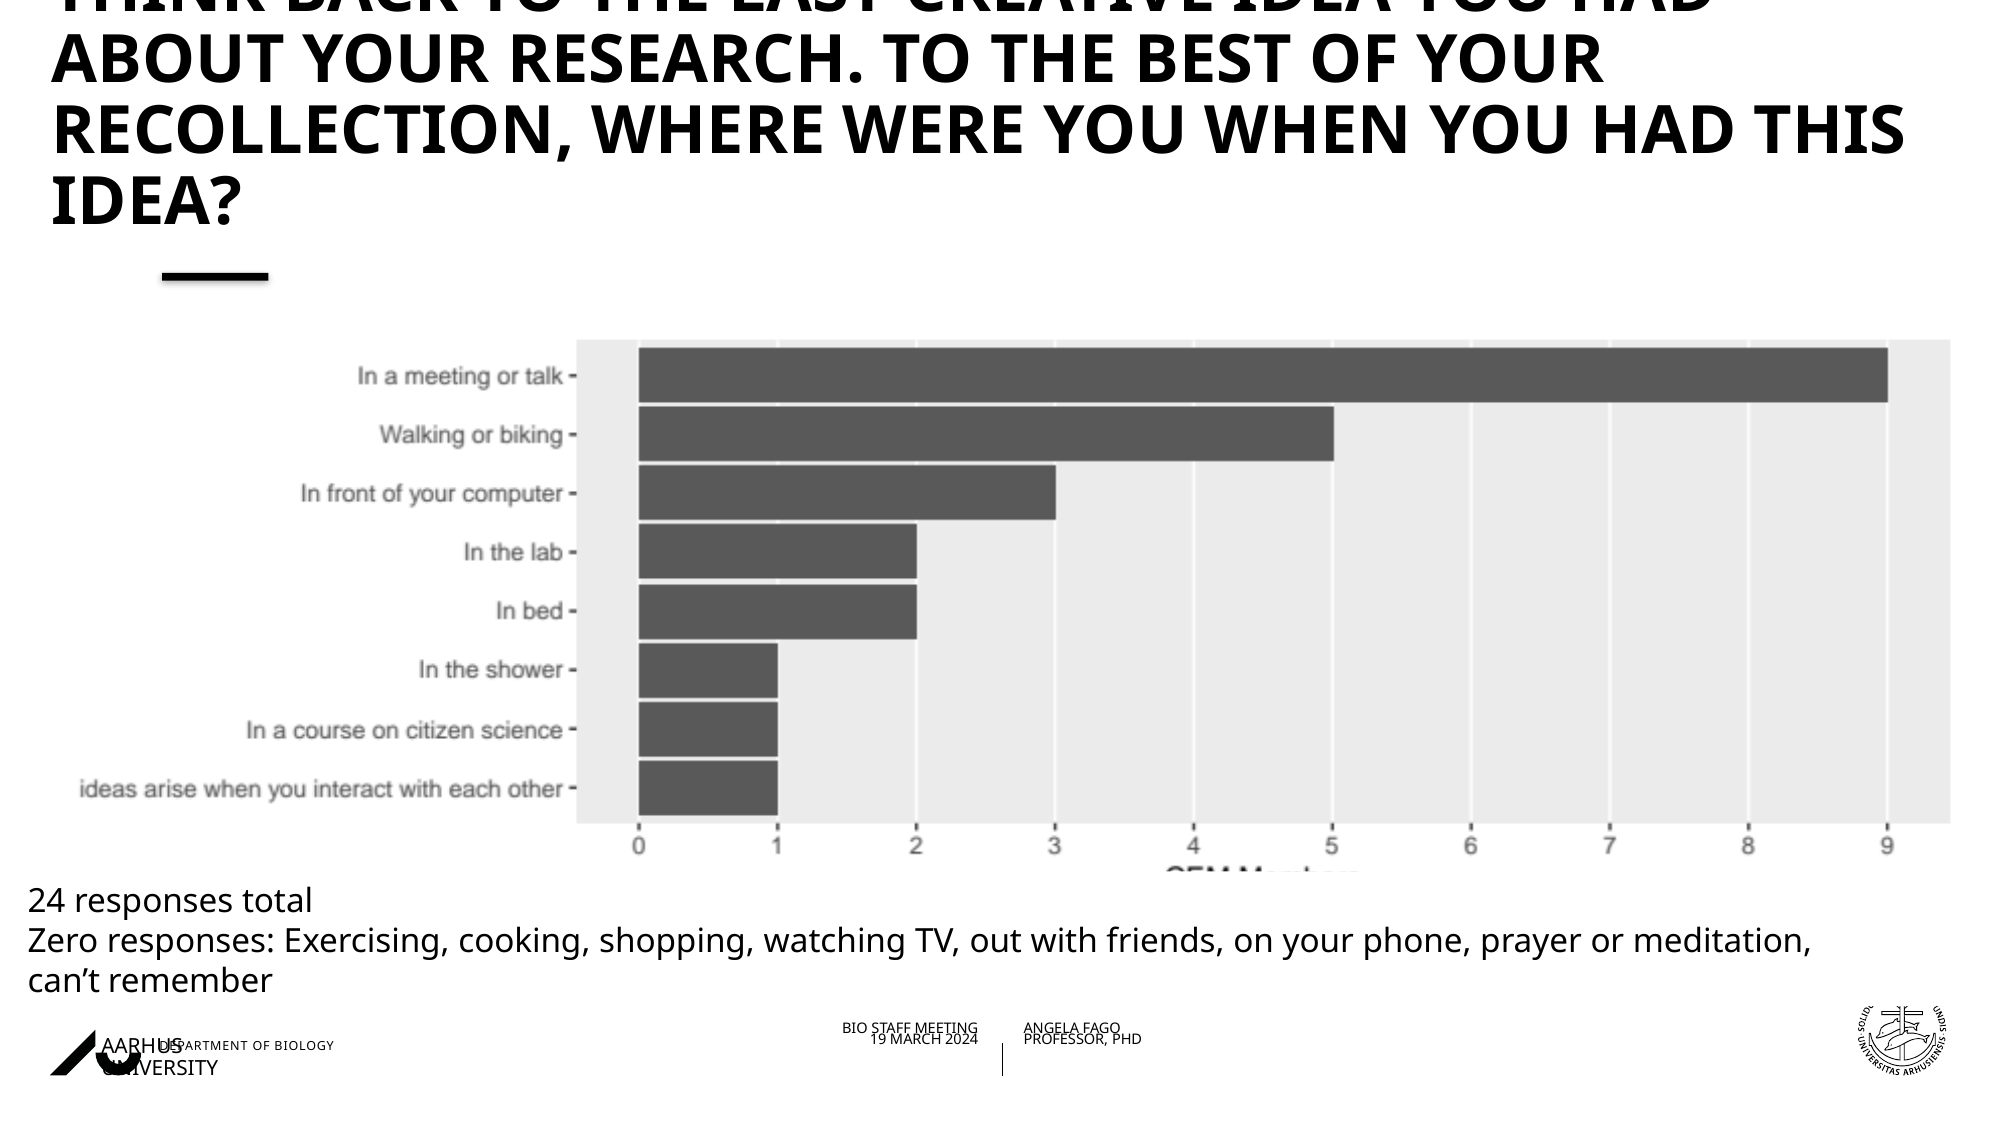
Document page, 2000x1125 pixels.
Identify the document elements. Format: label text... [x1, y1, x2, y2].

text_box 24 responses total Zero responses: Exercising, cooking, shopping, watching TV, out with friends, on your phone, prayer or meditation, can’t remember [12, 871, 2000, 1007]
picture [0, 0, 1897, 215]
picture [30, 326, 1961, 940]
title Think back to the last creative idea you had about your research. To the best of your recollection, where were you when you had this idea? [51, 24, 1948, 240]
